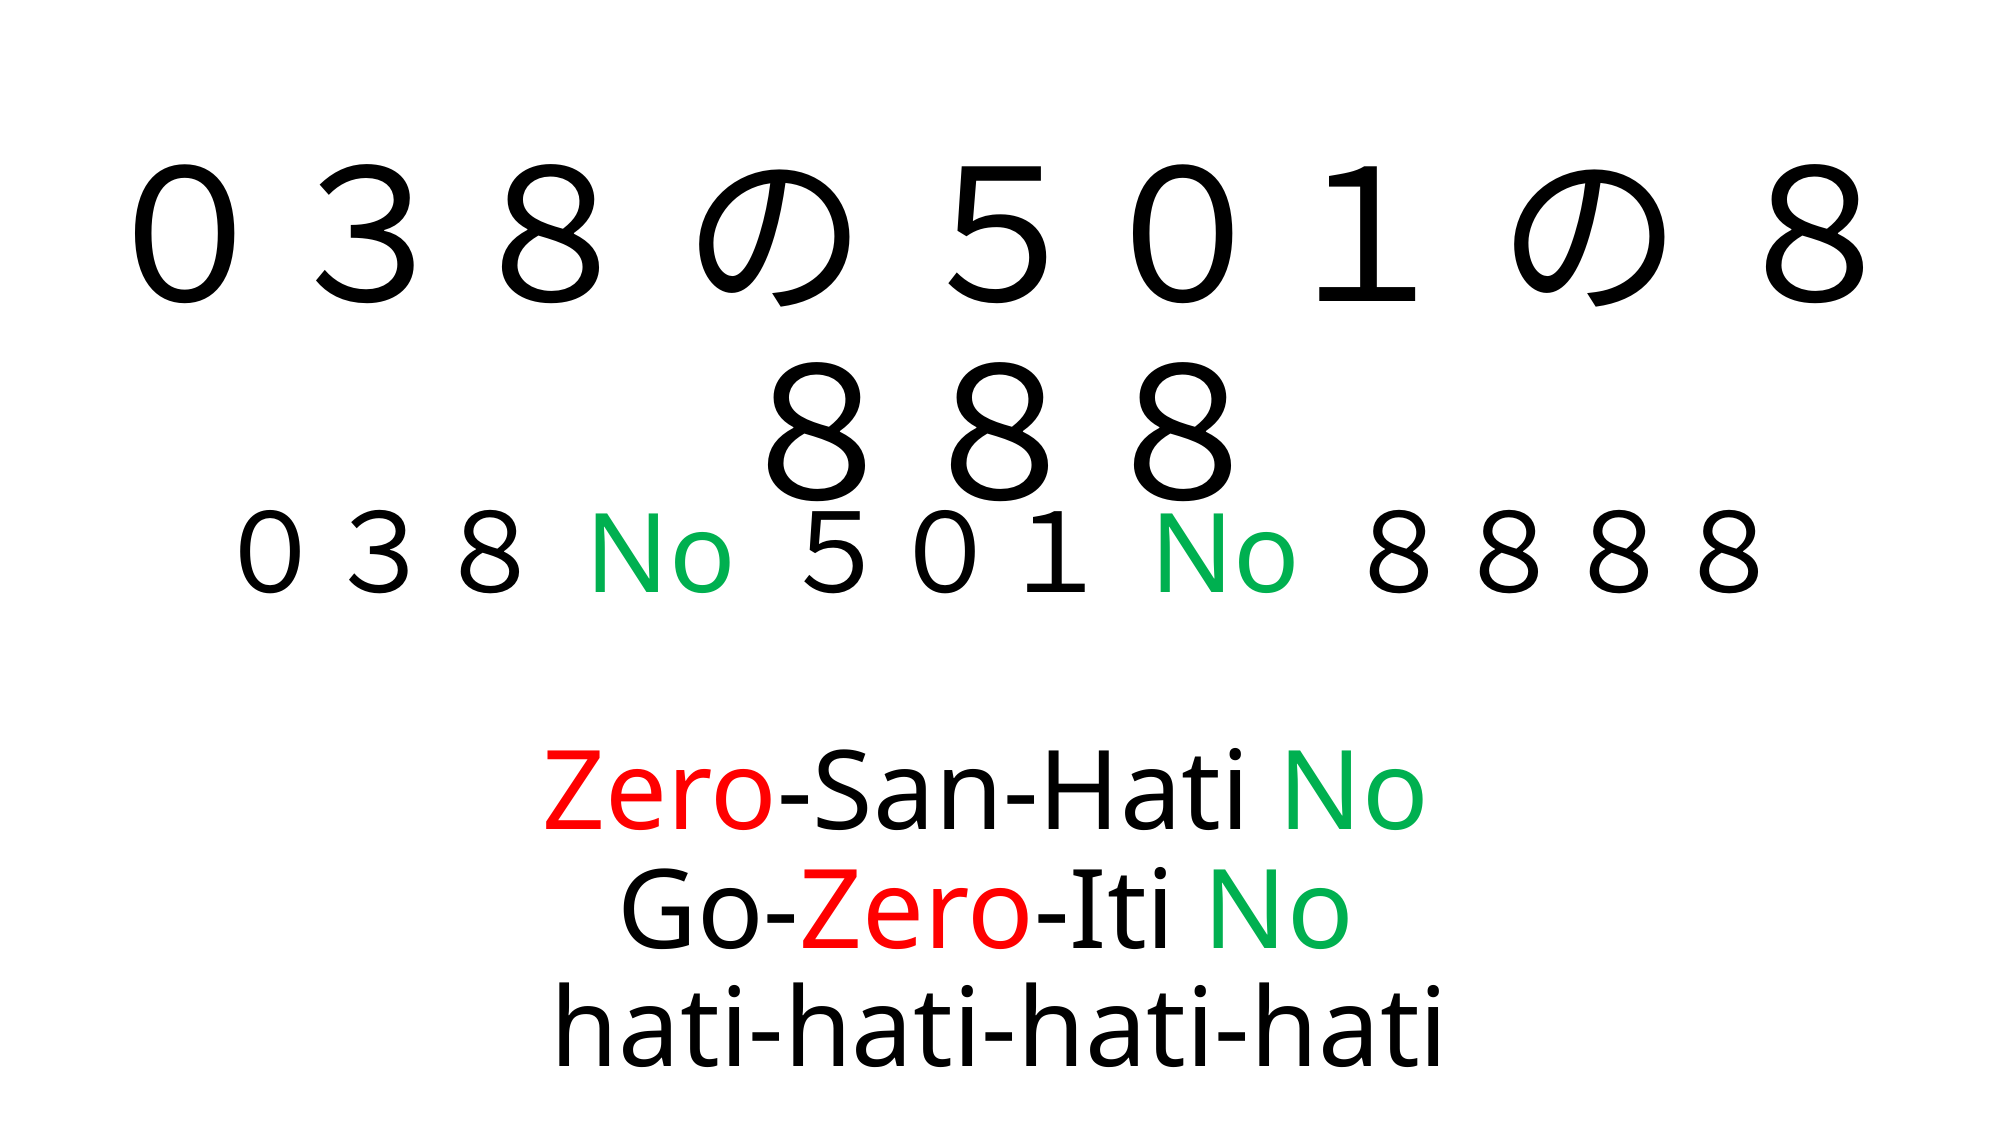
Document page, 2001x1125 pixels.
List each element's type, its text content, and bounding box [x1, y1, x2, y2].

title ０３８ の ５０１ の ８８８８ [0, 22, 2000, 485]
subtitle ０３８ No ５０１ No ８８８８ Zero-San-Hati No Go-Zero-Iti No hati-hati-hati-hati [0, 485, 2000, 1103]
